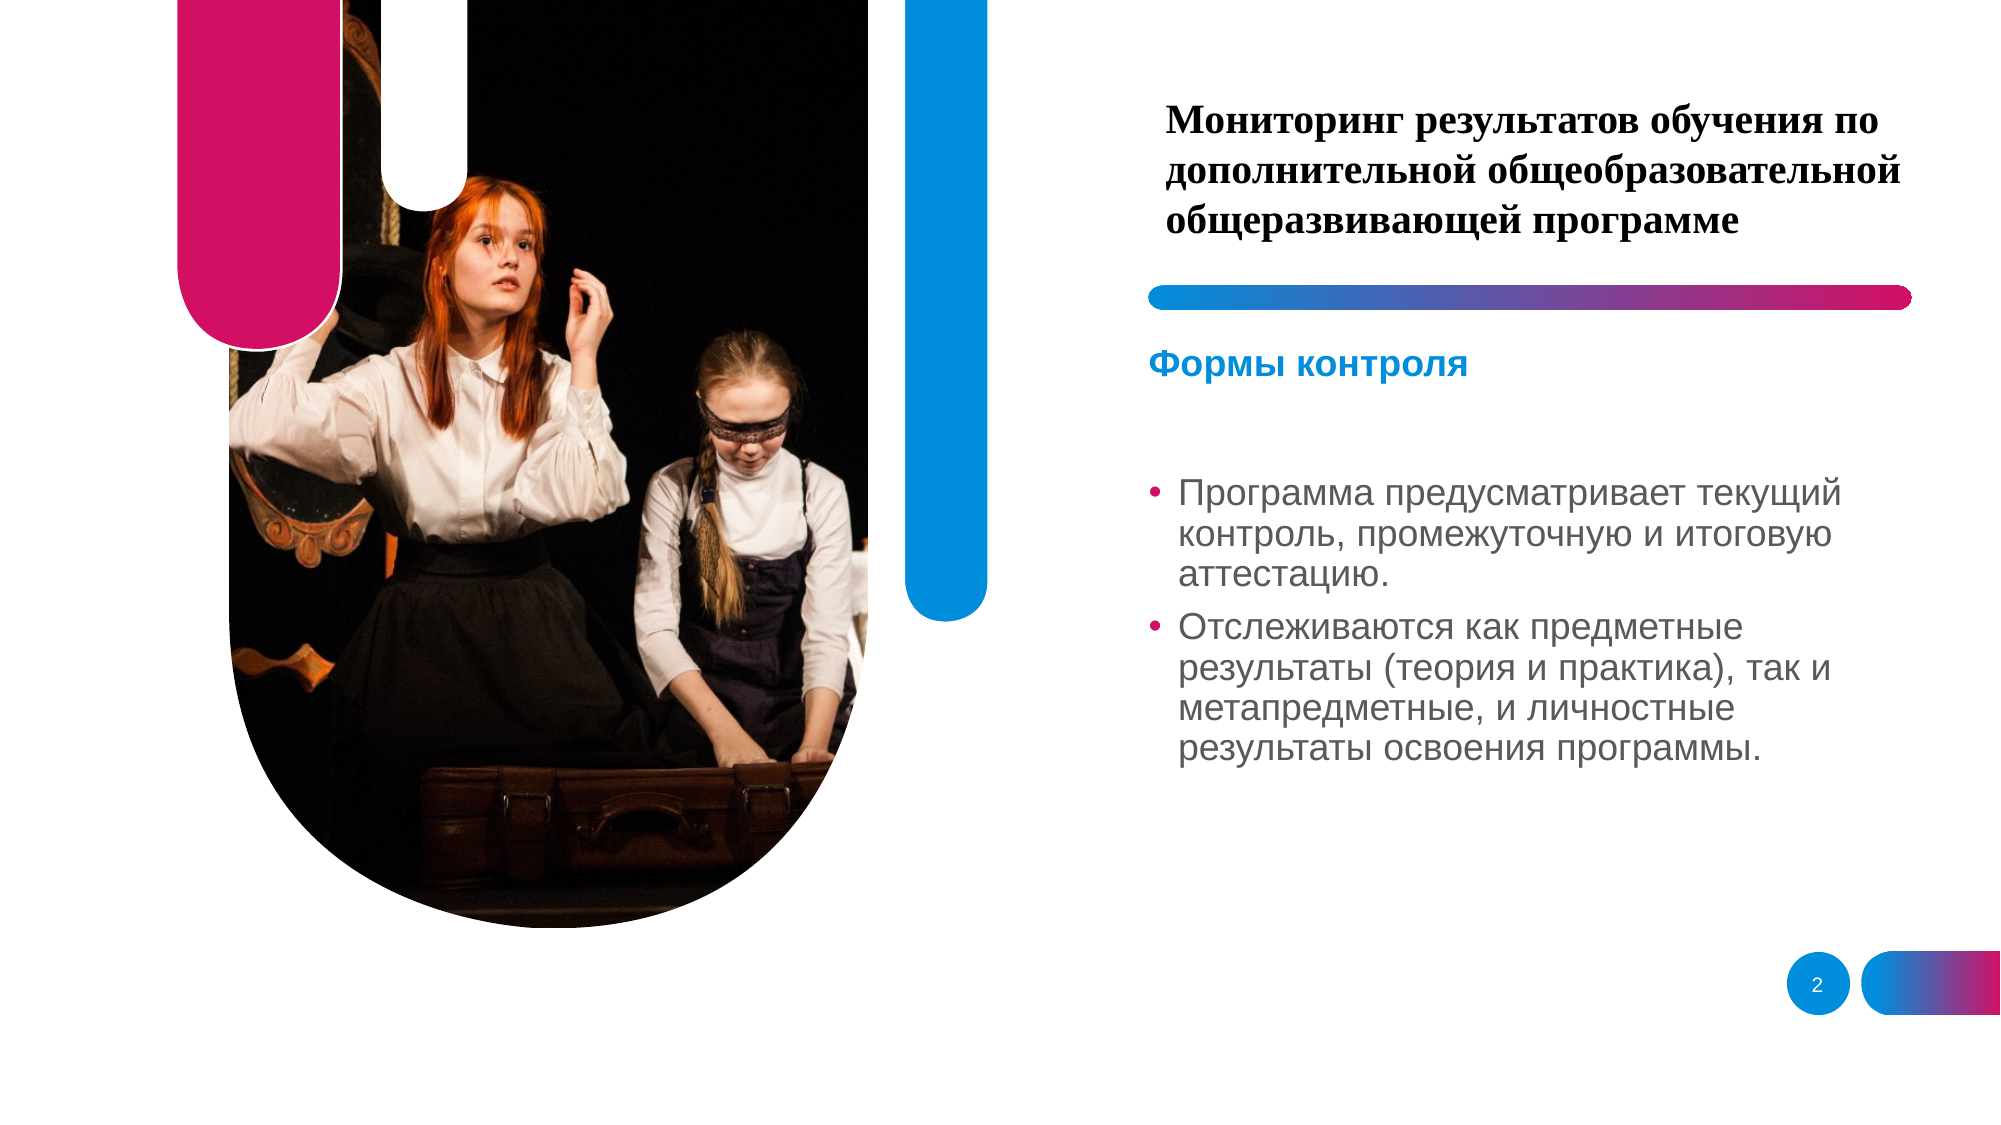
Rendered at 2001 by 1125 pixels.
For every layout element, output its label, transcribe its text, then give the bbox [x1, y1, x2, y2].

list Формы контроля [1133, 336, 1880, 442]
slide_number 2 [1772, 954, 1863, 1015]
list Программа предусматривает текущий контроль, промежуточную и итоговую аттестацию. Отслеживаются как предметные результаты (теория и практика), так и метапредметные, и личностные результаты освоения программы. [1133, 465, 1880, 945]
picture [229, 0, 869, 928]
title Мониторинг результатов обучения по дополнительной общеобразовательной общеразвивающей программе [1150, 55, 1934, 278]
